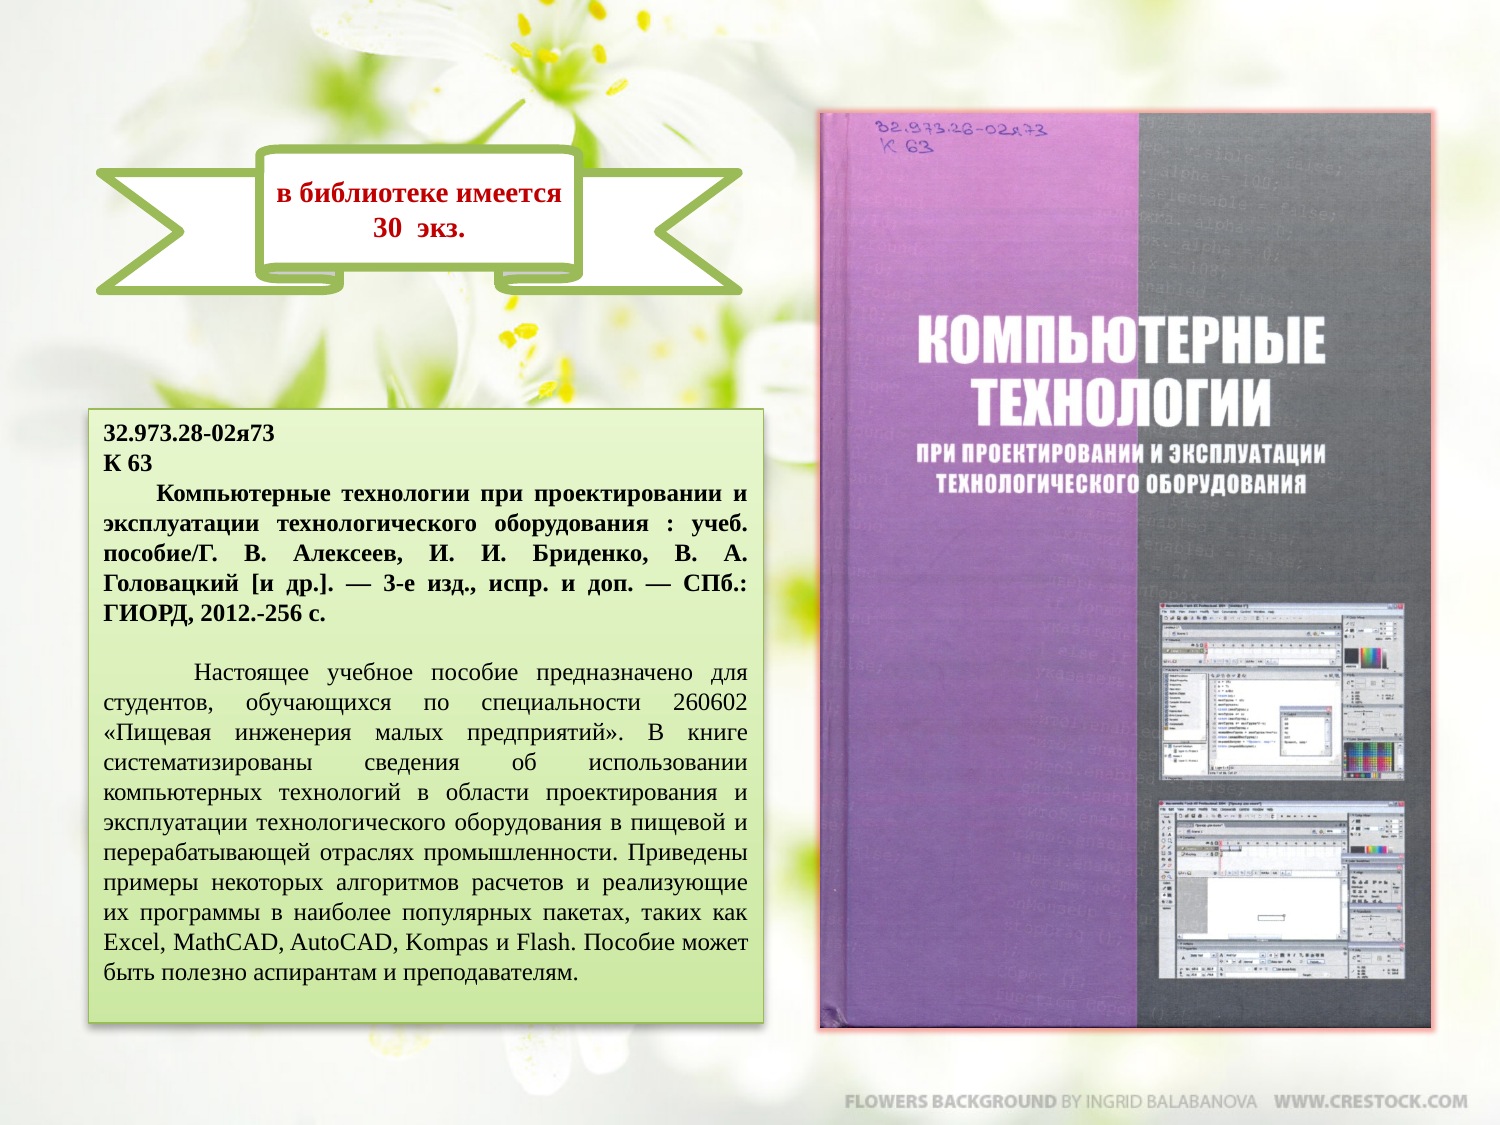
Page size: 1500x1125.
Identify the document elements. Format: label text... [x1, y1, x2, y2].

text_box в библиотеке имеется 30 экз. [96, 144, 743, 296]
picture [0, 0, 1500, 1125]
list 32.973.28-02я73 К 63 Компьютерные технологии при проектировании и эксплуатации технологического оборудования : учеб. пособие/Г. В. Алексеев, И. И. Бриденко, В. А. Головацкий [и др.]. — 3-е изд., испр. и доп. — СПб.: ГИОРД, 2012.-256 с. Настоящее учебное пособие предназначено для студентов, обучающихся по специальности 260602 «Пищевая инженерия малых предприятий». В книге систематизированы сведения об использовании компьютерных технологий в области проектирования и эксплуатации технологического оборудования в пищевой и перерабатывающей отраслях промышленности. Приведены примеры некоторых алгоритмов расчетов и реализующие их программы в наиболее популярных пакетах, таких как Excel, MathCAD, AutoCAD, Kompas и Flash. Пособие может быть полезно аспирантам и преподавателям. [88, 408, 764, 1024]
